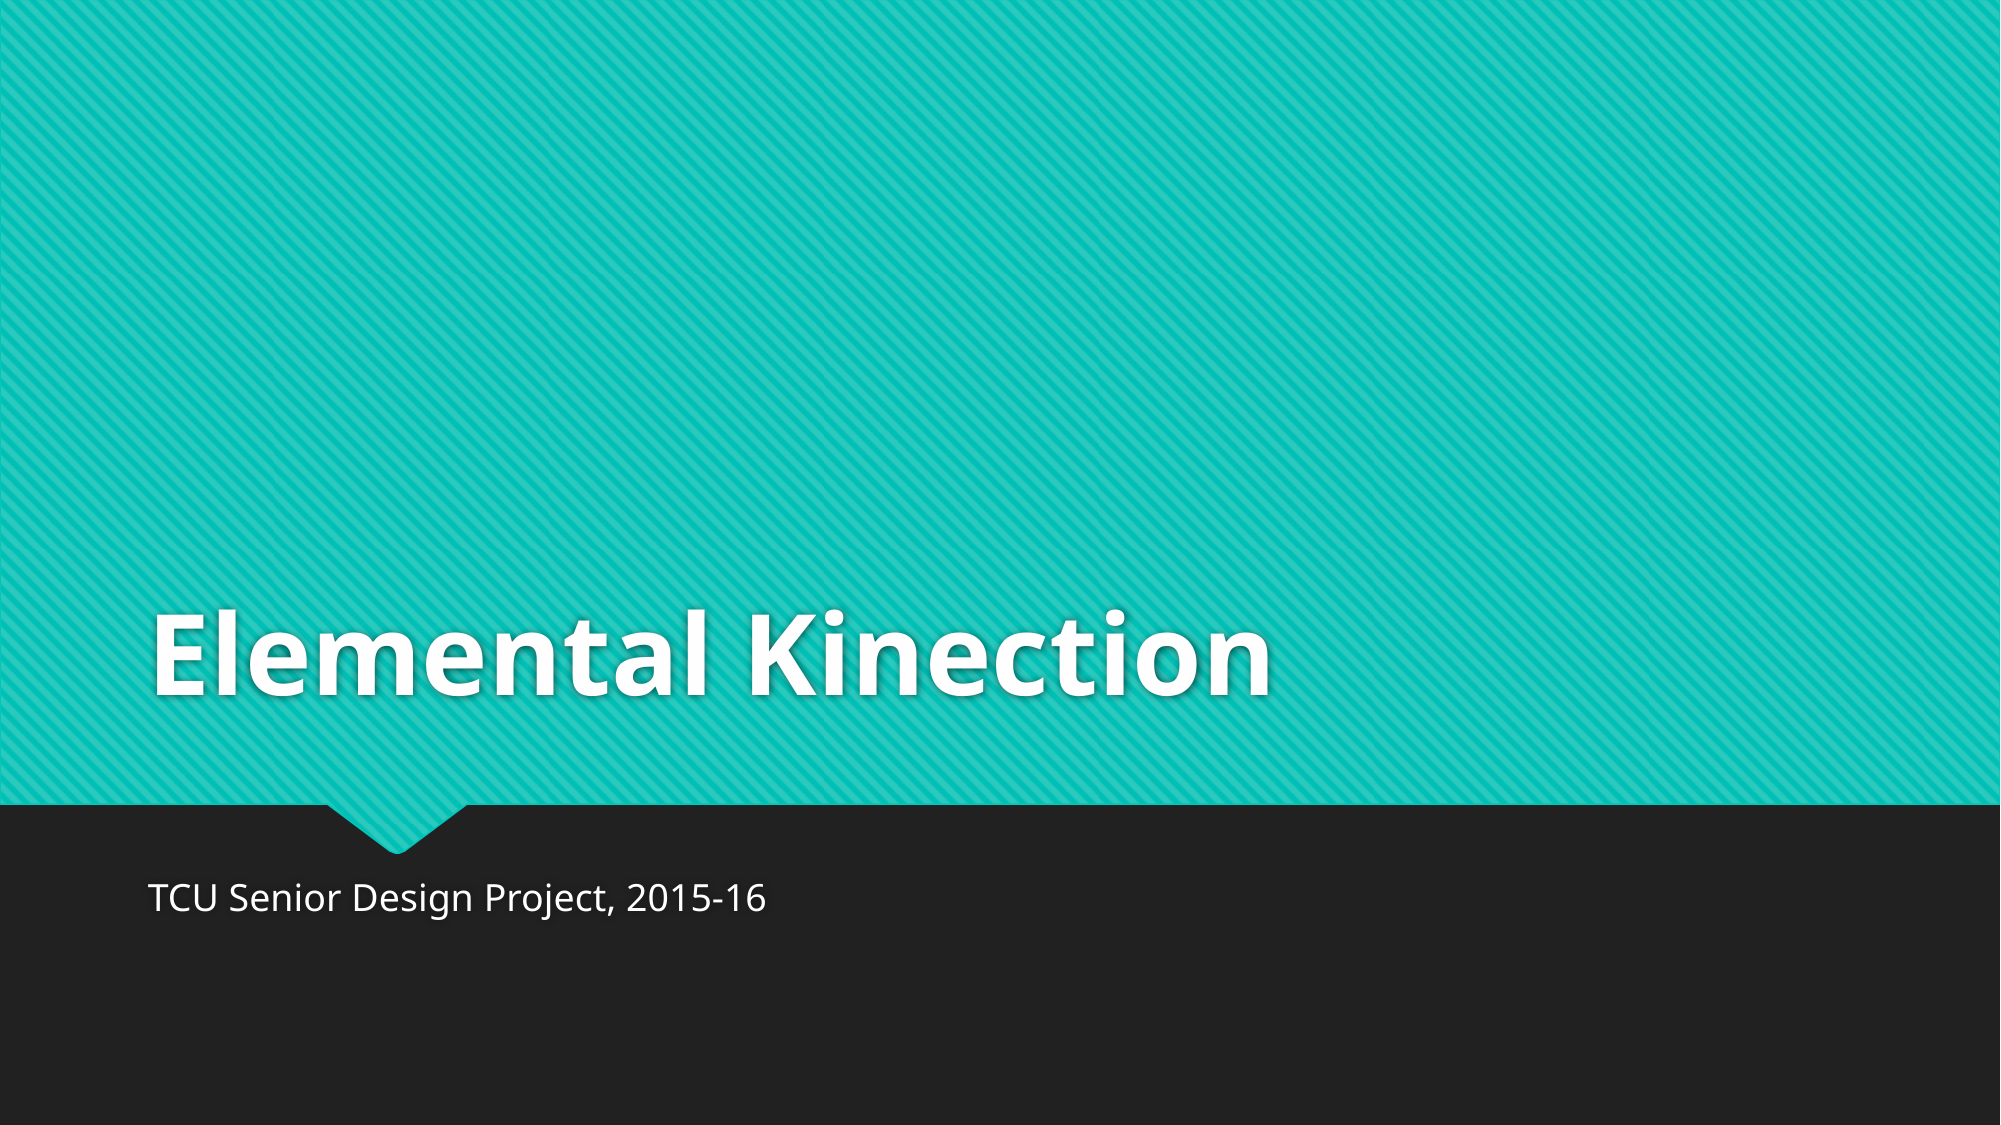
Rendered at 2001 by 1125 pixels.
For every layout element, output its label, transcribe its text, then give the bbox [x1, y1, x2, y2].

subtitle TCU Senior Design Project, 2015-16 [132, 866, 1868, 938]
title Elemental Kinection [132, 237, 1868, 726]
